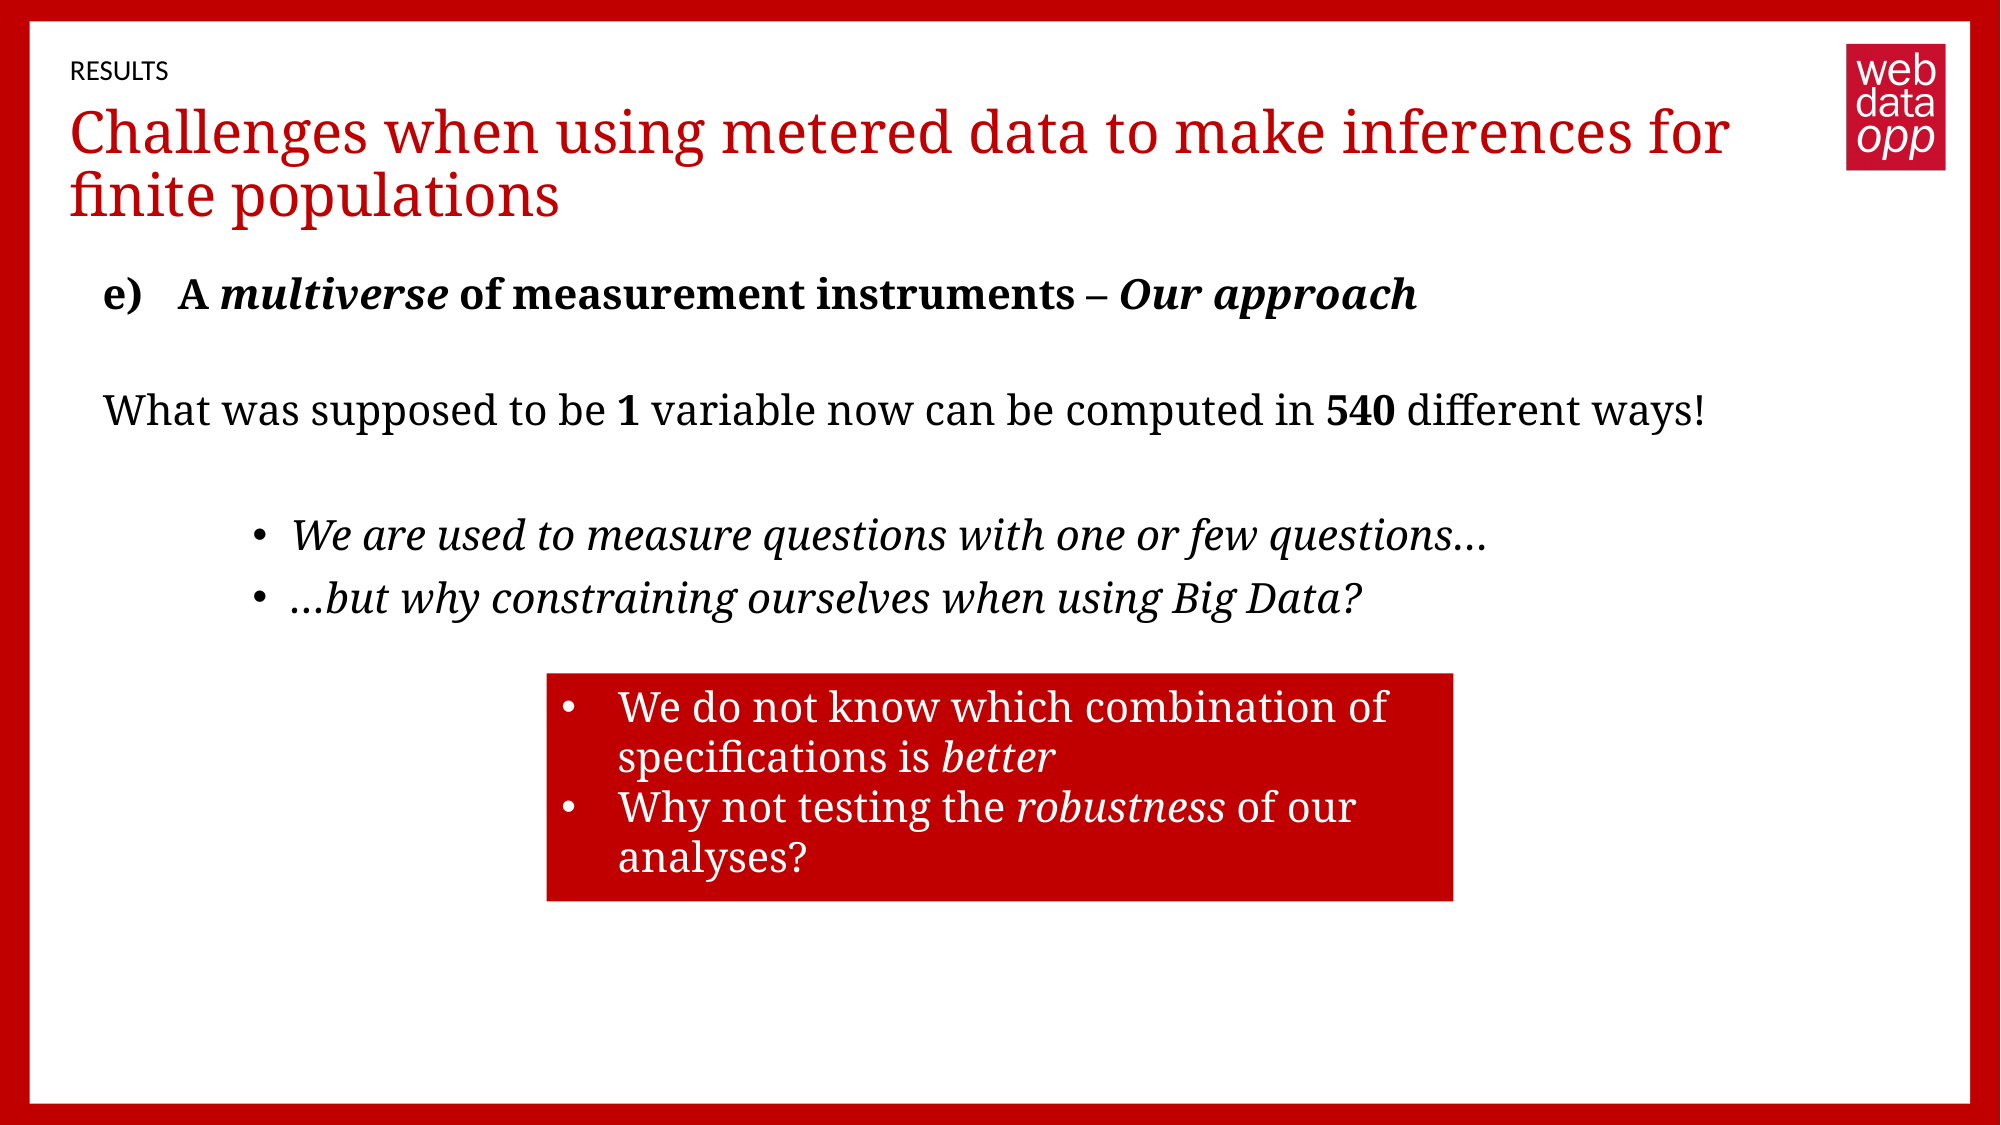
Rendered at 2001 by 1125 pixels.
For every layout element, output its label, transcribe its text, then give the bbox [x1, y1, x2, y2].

picture [1845, 42, 1948, 174]
text_box We do not know which combination of specifications is better Why not testing the robustness of our analyses? [546, 673, 1454, 902]
list A multiverse of measurement instruments – Our approach What was supposed to be 1 variable now can be computed in 540 different ways! We are used to measure questions with one or few questions… …but why constraining ourselves when using Big Data? [87, 265, 1913, 1047]
list RESULTS [54, 48, 1747, 95]
title Challenges when using metered data to make inferences for finite populations [54, 130, 1807, 202]
